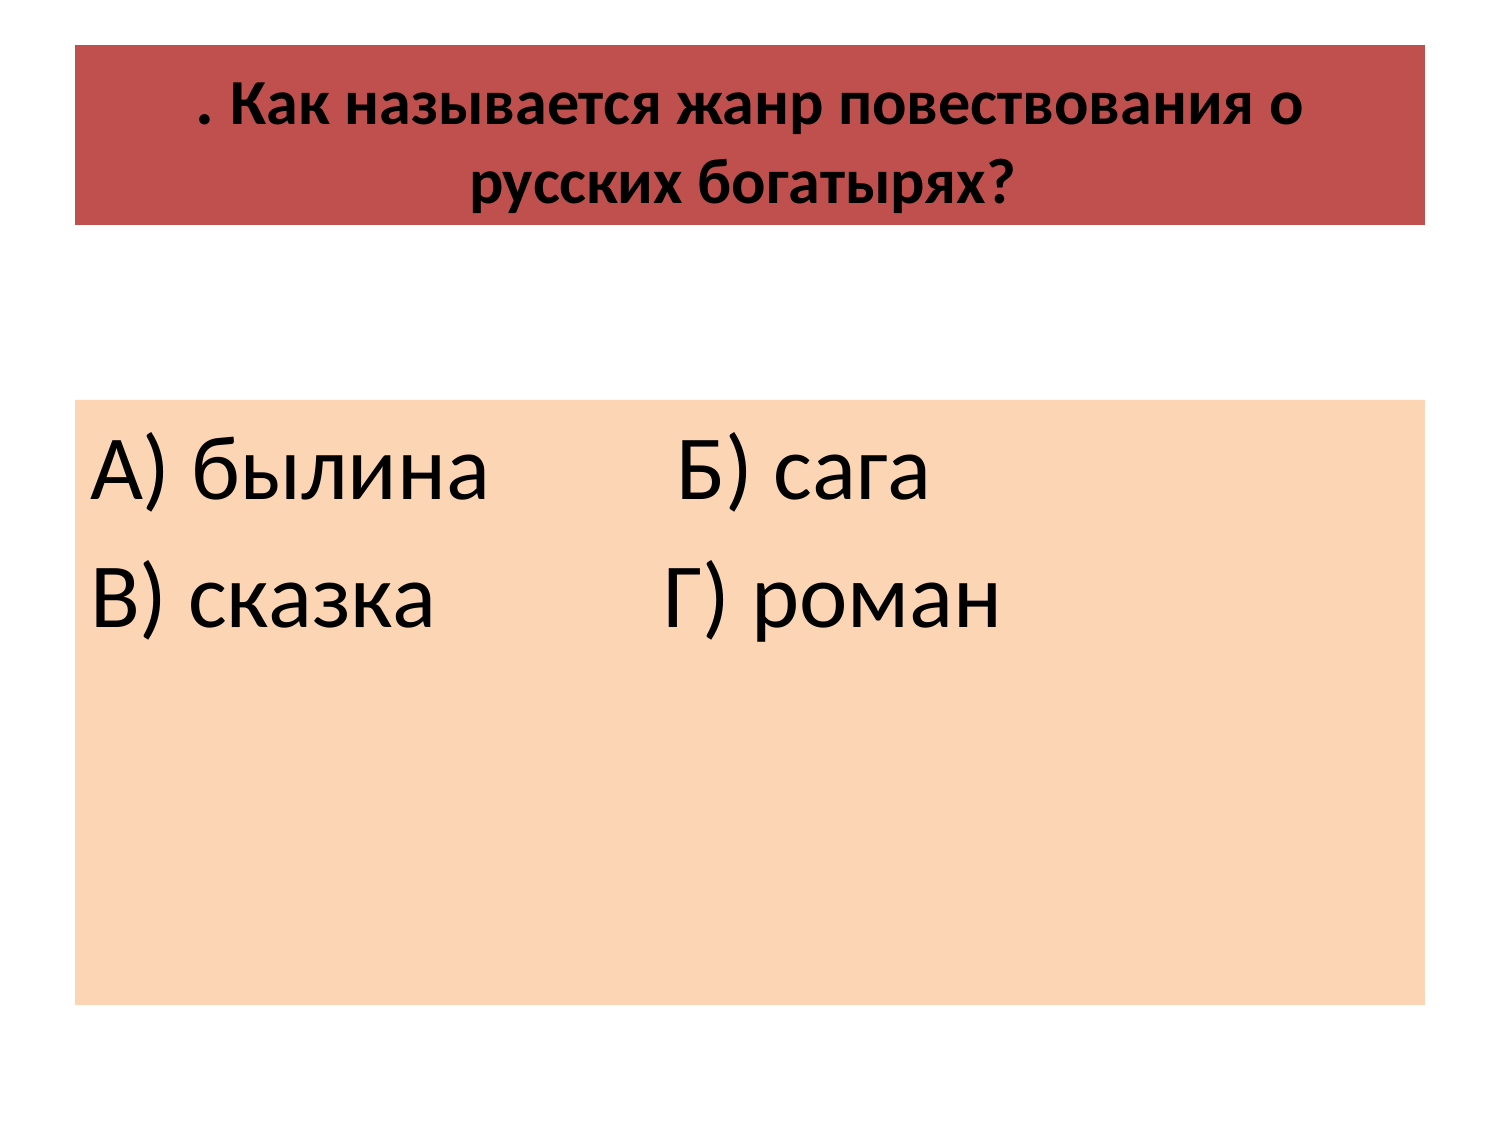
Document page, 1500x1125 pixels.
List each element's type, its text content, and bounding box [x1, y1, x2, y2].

list А) былина Б) сага В) сказка Г) роман [75, 399, 1425, 1005]
title . Как называется жанр повествования о русских богатырях? [75, 45, 1425, 225]
